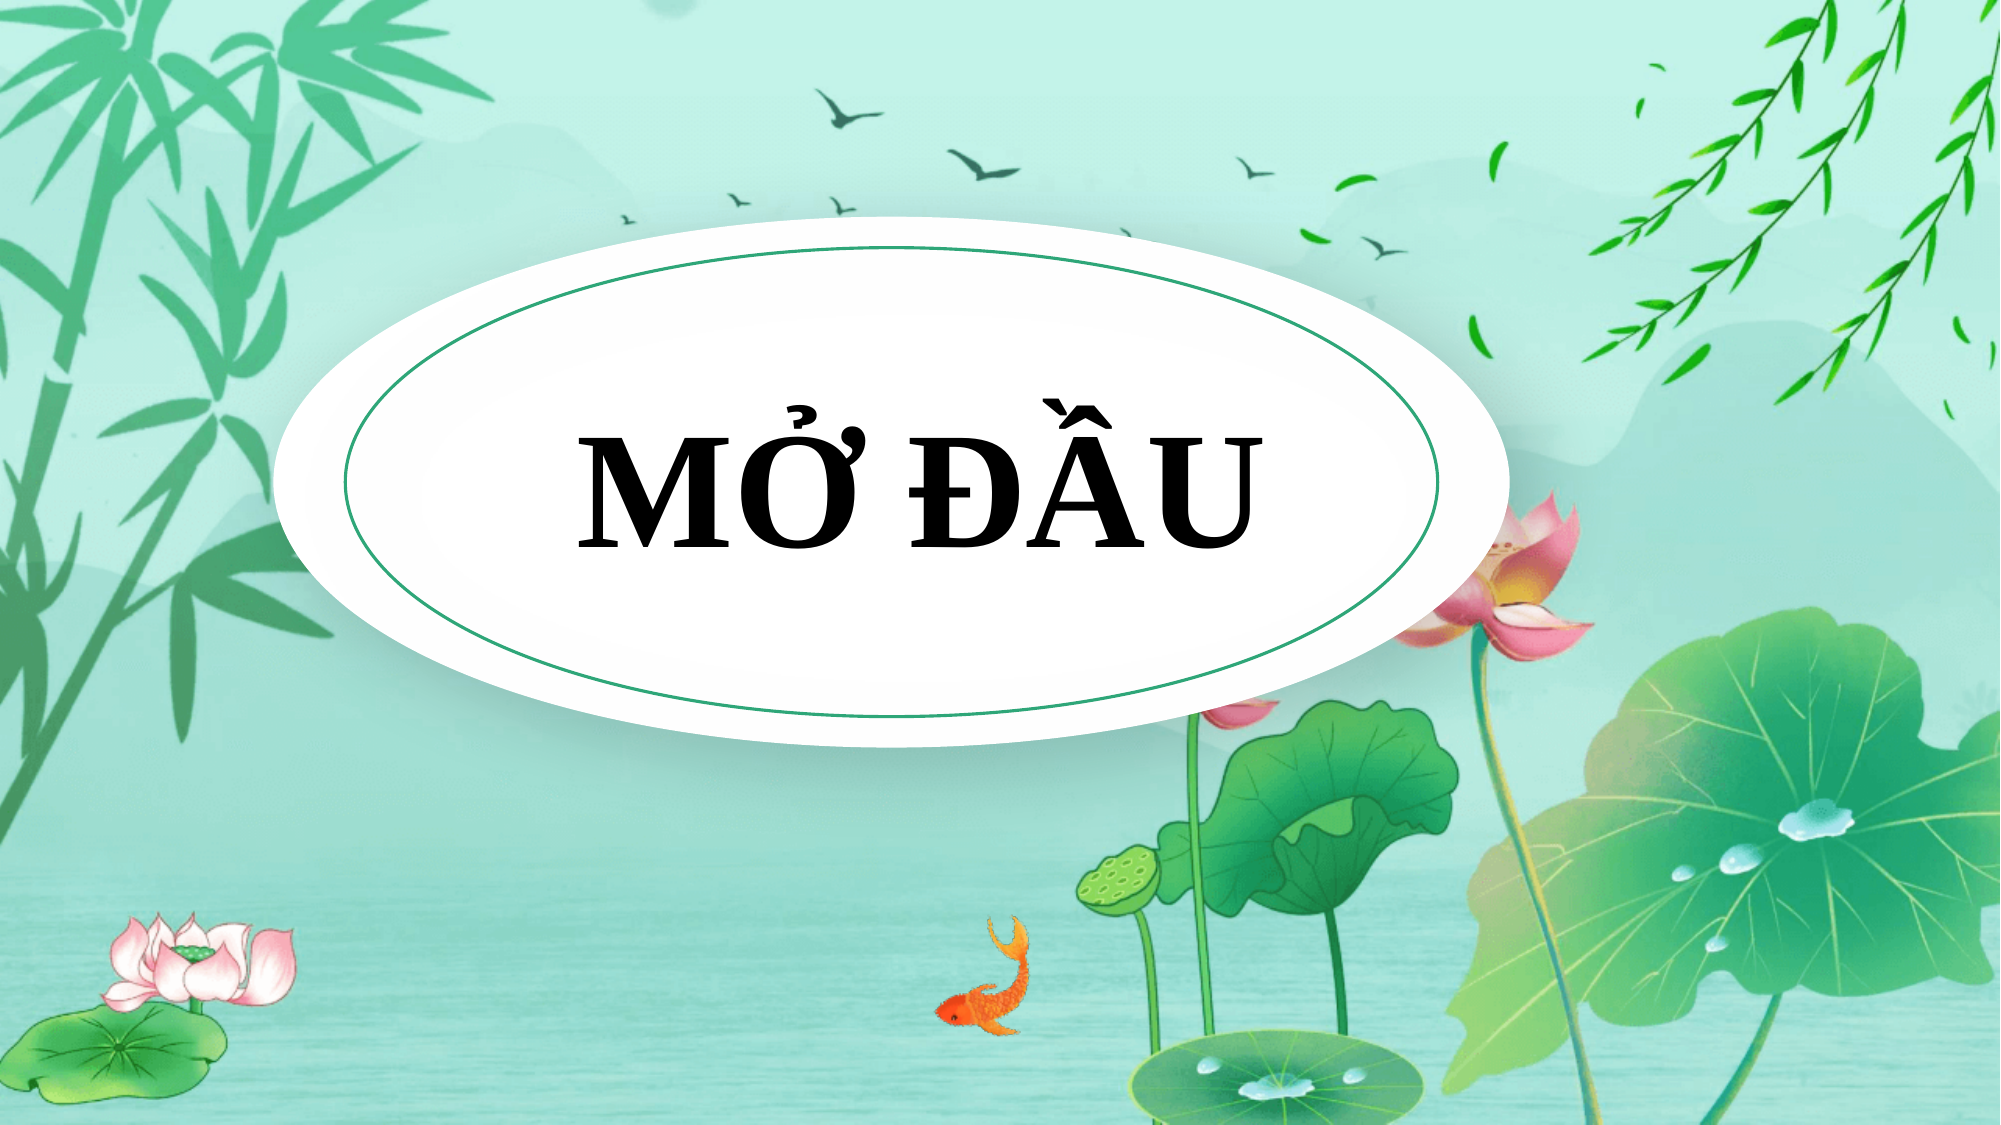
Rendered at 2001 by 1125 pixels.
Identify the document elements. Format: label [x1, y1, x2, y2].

text_box [273, 216, 1510, 748]
picture [0, 0, 2000, 1125]
